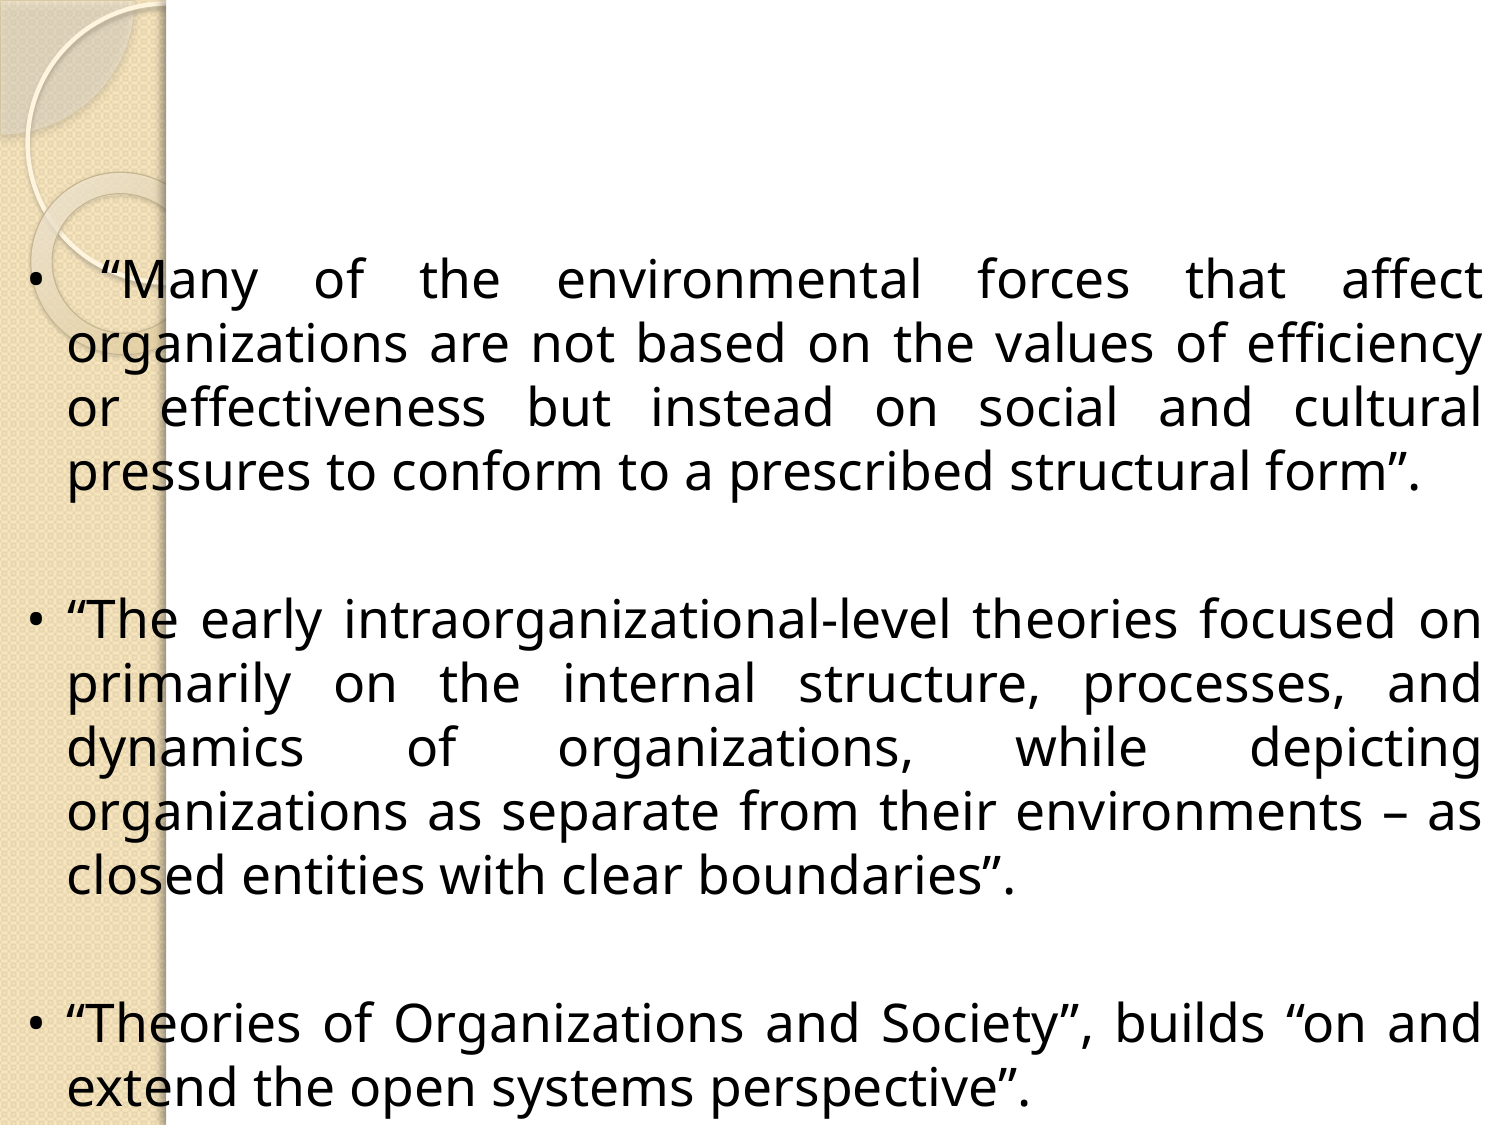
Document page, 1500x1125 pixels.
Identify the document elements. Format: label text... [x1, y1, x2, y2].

list • “Many of the environmental forces that affect organizations are not based on the values of efficiency or effectiveness but instead on social and cultural pressures to conform to a prescribed structural form”. • “The early intraorganizational-level theories focused on primarily on the internal structure, processes, and dynamics of organizations, while depicting organizations as separate from their environments – as closed entities with clear boundaries”. • “Theories of Organizations and Society”, builds “on and extend the open systems perspective”. [0, 237, 1500, 1125]
